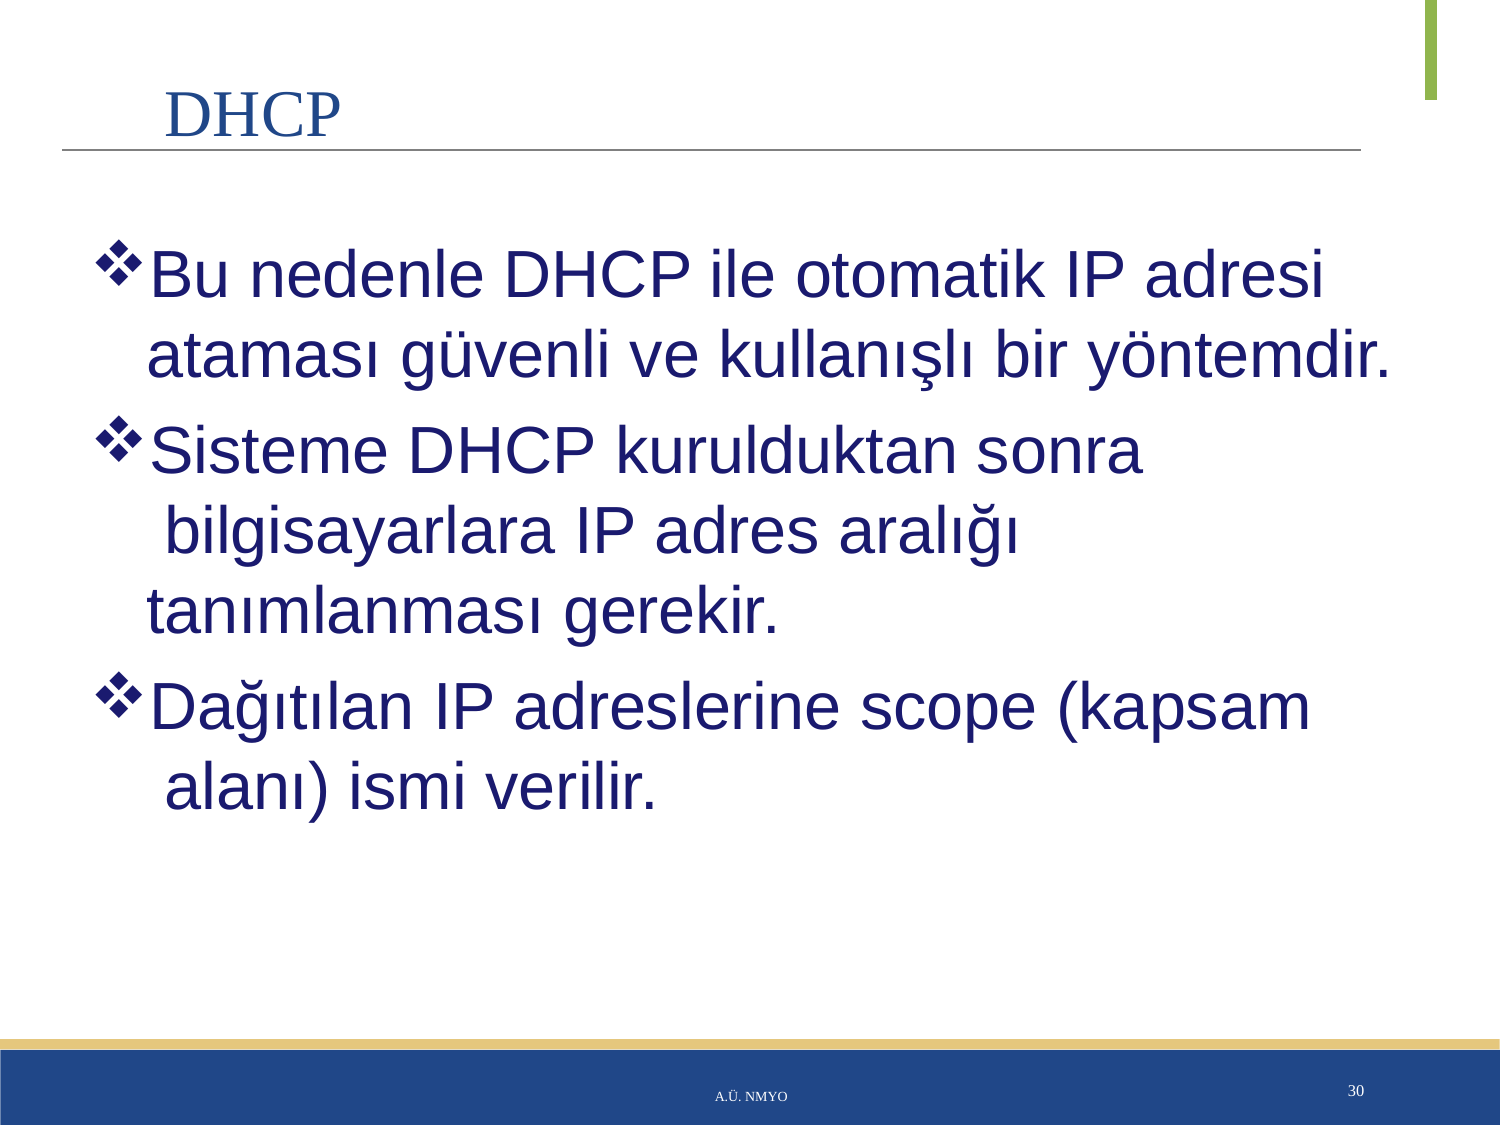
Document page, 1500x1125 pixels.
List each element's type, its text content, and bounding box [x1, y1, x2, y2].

footer A.Ü. NMYO [453, 823, 1047, 1125]
text_box Bu nedenle DHCP ile otomatik IP adresi ataması güvenli ve kullanışlı bir yöntemdir. Sisteme DHCP kurulduktan sonra bilgisayarlara IP adres aralığı tanımlanması gerekir. Dağıtılan IP adreslerine scope (kapsam alanı) ismi verilir. [87, 228, 1403, 823]
title DHCP [62, 0, 1438, 150]
slide_number 30 [1218, 1059, 1380, 1120]
